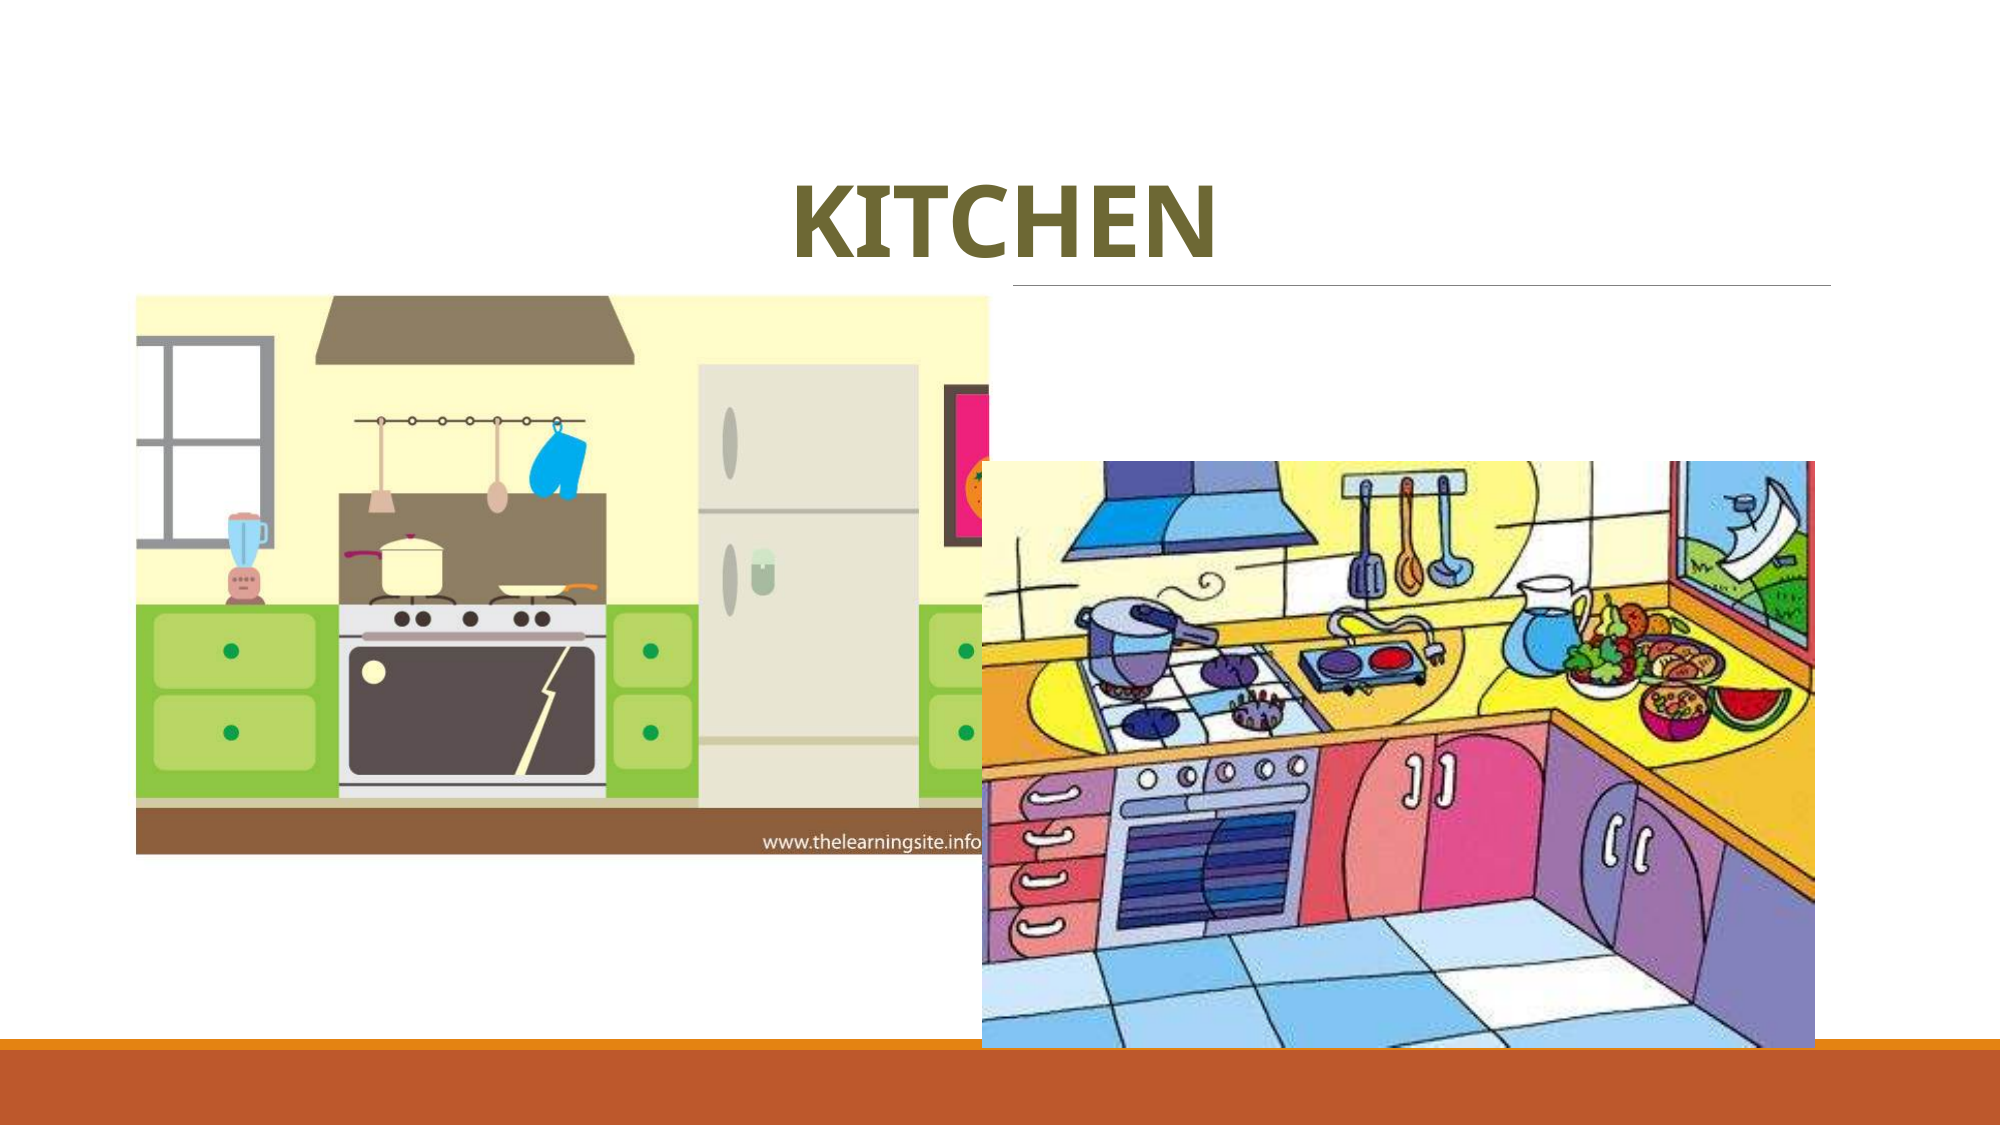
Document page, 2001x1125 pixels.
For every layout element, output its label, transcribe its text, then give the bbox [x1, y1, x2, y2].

picture [111, 276, 1816, 1048]
title KITCHEN [180, 47, 1830, 285]
